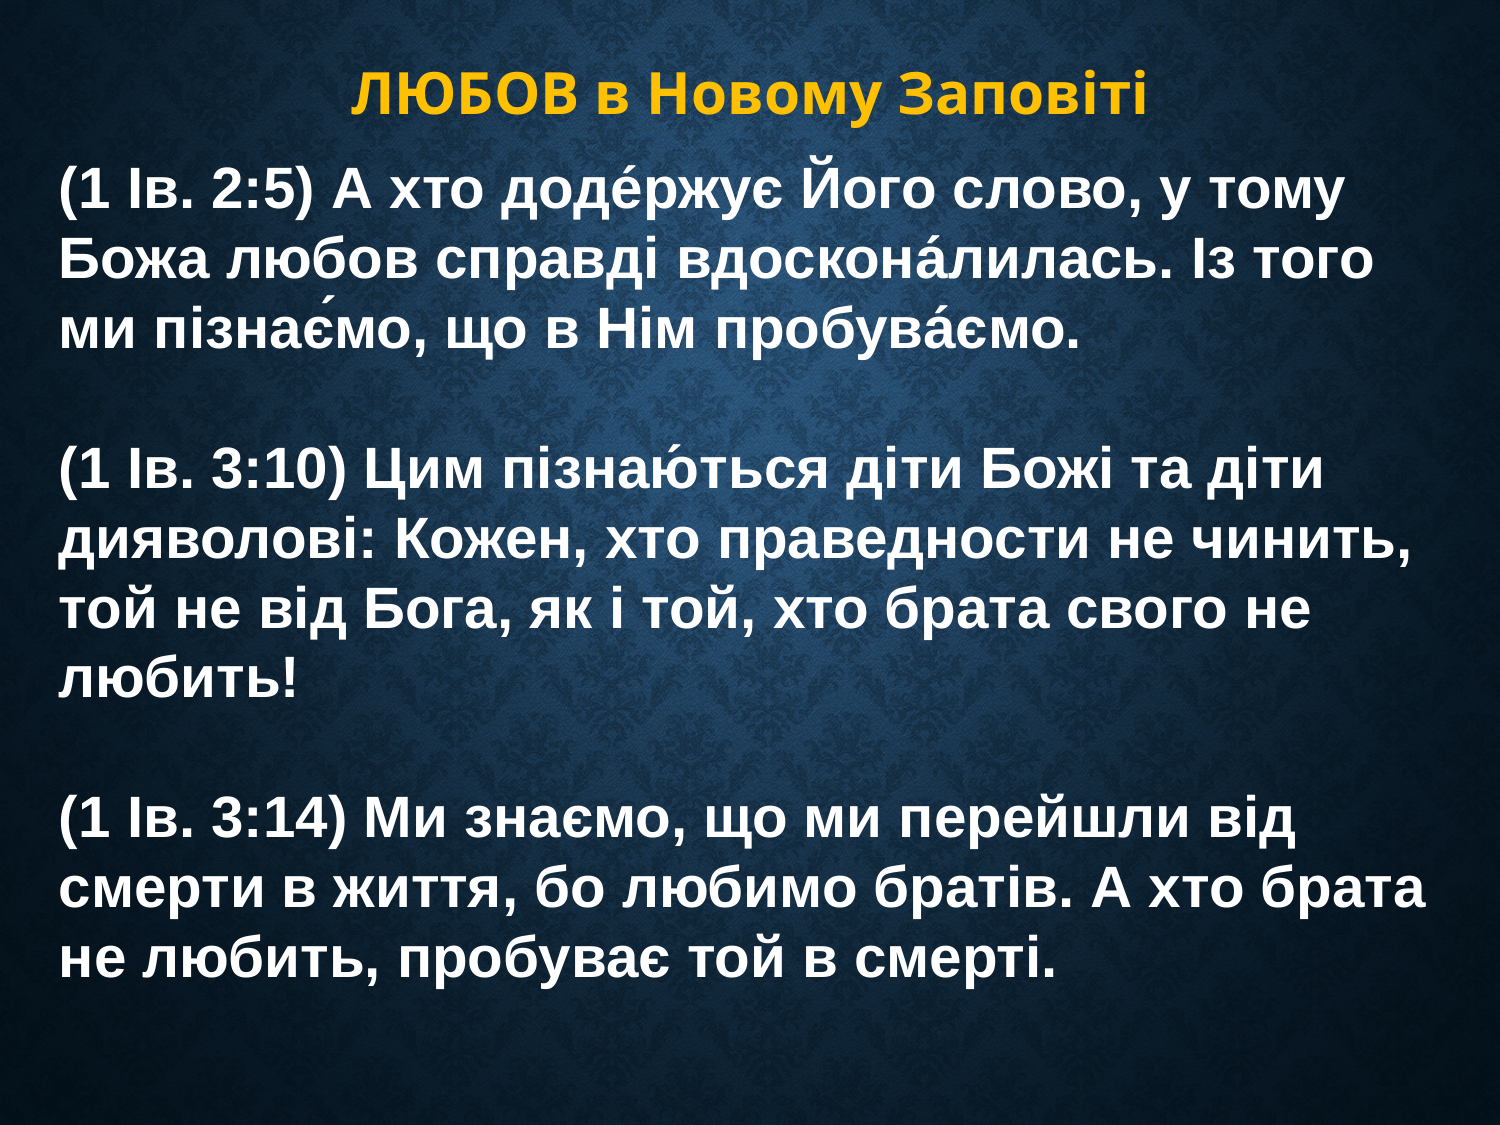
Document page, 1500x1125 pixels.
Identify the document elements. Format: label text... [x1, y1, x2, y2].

text_box ЛЮБОВ в Новому Заповіті (1 Ів. 2:5) А хто доде́ржує Його слово, у тому Божа любов справді вдоскона́лилась. Із того ми пізнає́мо, що в Нім пробува́ємо. (1 Ів. 3:10) Цим пізнаю́ться діти Божі та діти дияволові: Кожен, хто праведности не чинить, той не від Бога, як і той, хто брата свого не любить! (1 Ів. 3:14) Ми знаємо, що ми перейшли від смерти в життя, бо любимо братів. А хто брата не любить, пробуває той в смерті. [44, 48, 1458, 1084]
